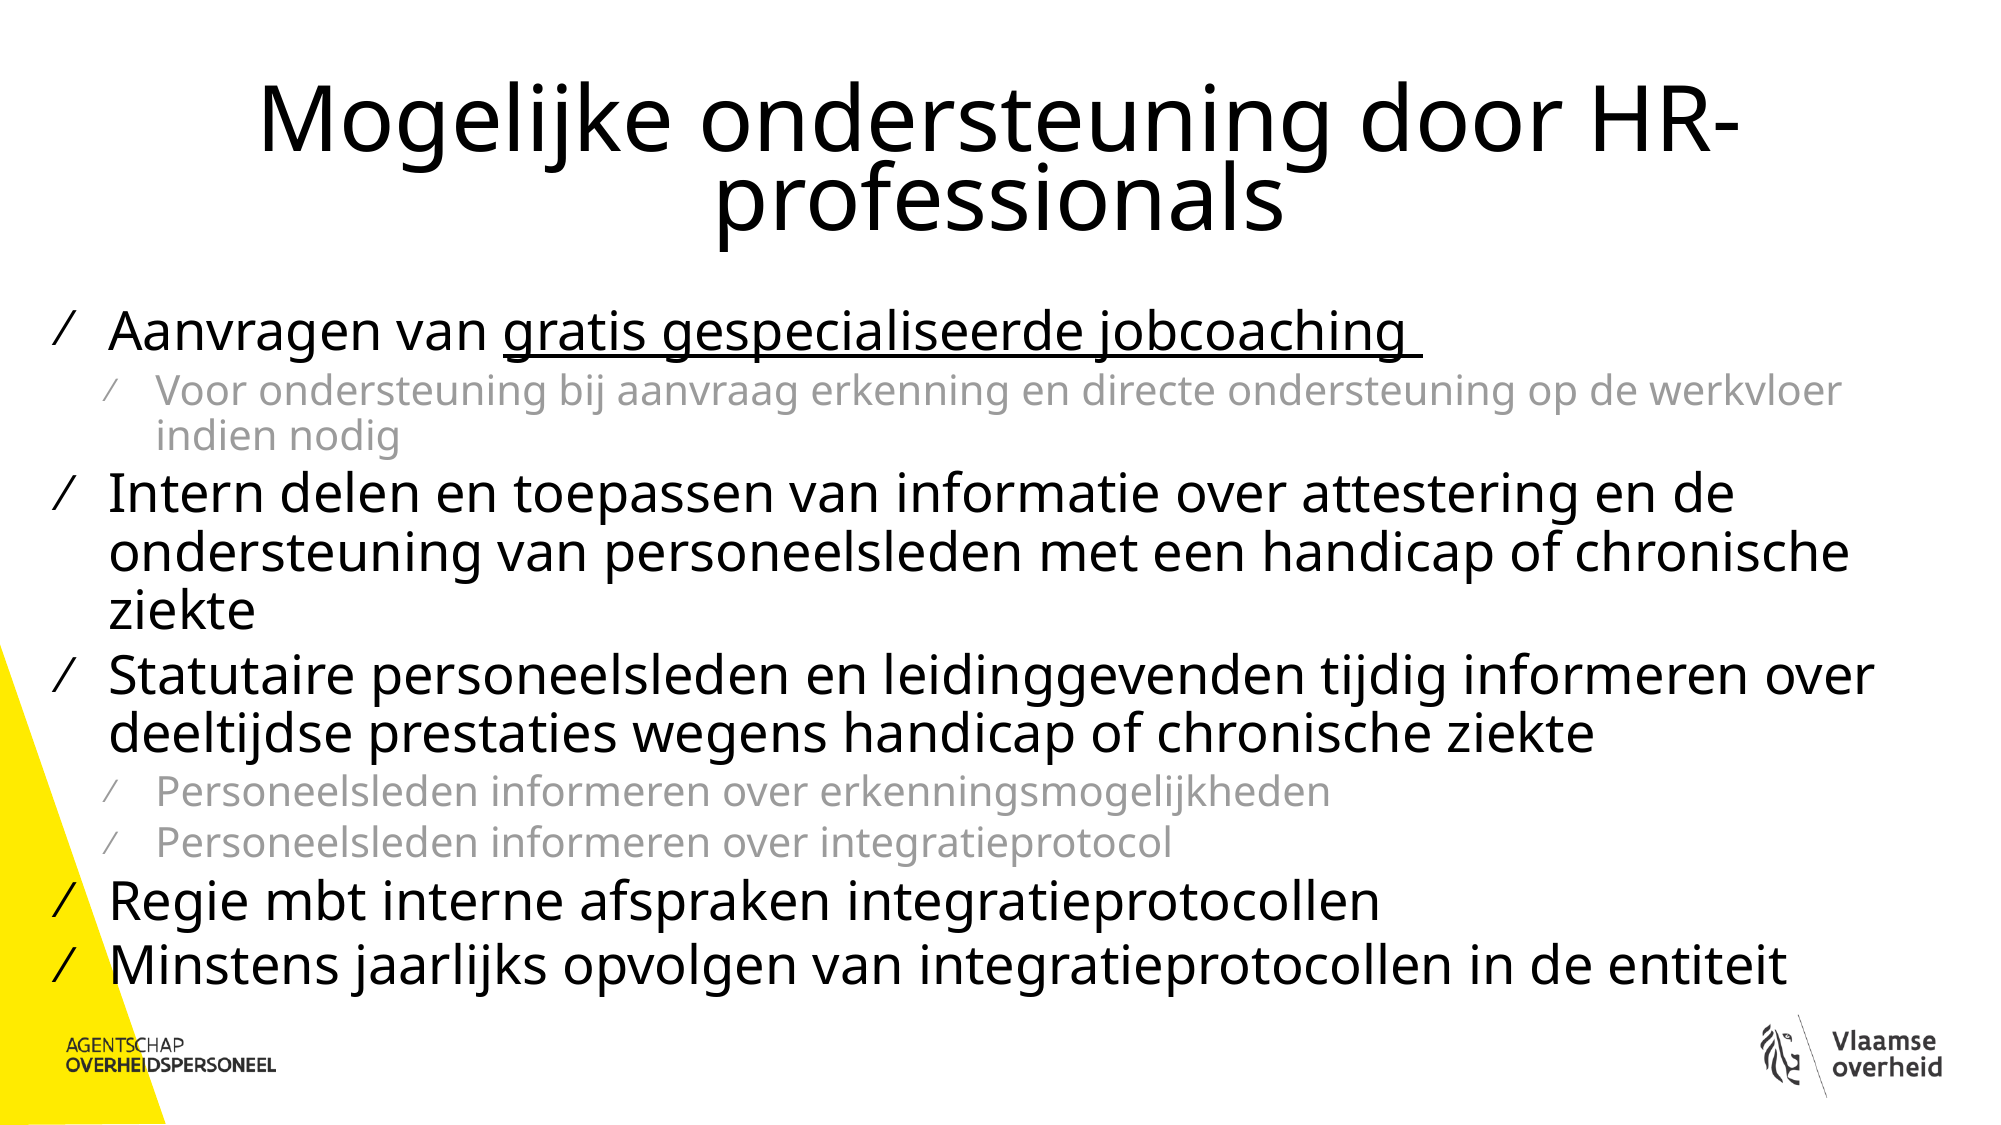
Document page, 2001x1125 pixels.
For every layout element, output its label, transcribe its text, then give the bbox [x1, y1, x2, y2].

picture [60, 1034, 276, 1077]
picture [1751, 1008, 1949, 1103]
list Aanvragen van gratis gespecialiseerde jobcoaching Voor ondersteuning bij aanvraag erkenning en directe ondersteuning op de werkvloer indien nodig Intern delen en toepassen van informatie over attestering en de ondersteuning van personeelsleden met een handicap of chronische ziekte Statutaire personeelsleden en leidinggevenden tijdig informeren over deeltijdse prestaties wegens handicap of chronische ziekte Personeelsleden informeren over erkenningsmogelijkheden Personeelsleden informeren over integratieprotocol Regie mbt interne afspraken integratieprotocollen Minstens jaarlijks opvolgen van integratieprotocollen in de entiteit [60, 296, 1940, 1034]
title Mogelijke ondersteuning door HR-professionals [60, 69, 1940, 270]
